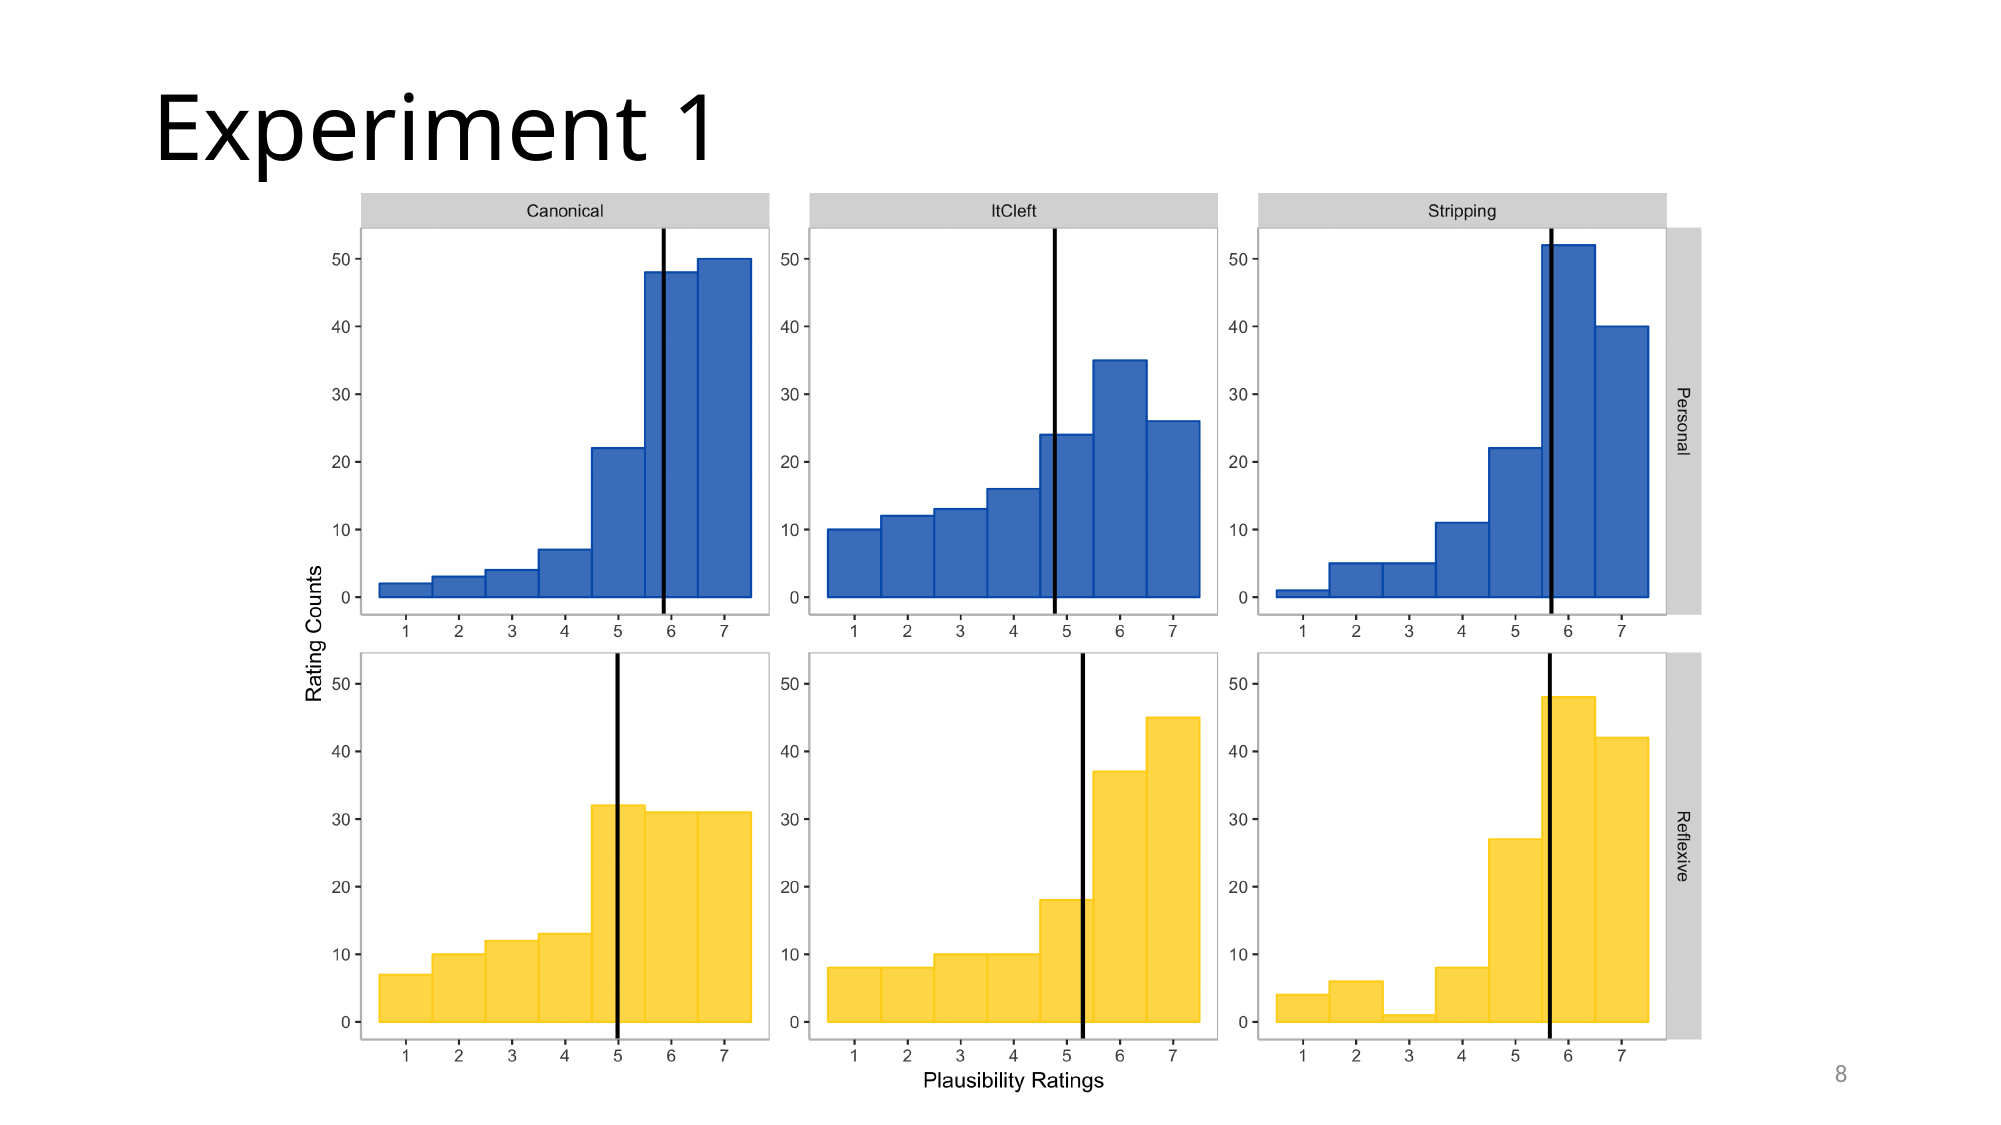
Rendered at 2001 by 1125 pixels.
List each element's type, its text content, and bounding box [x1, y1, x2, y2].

picture [295, 181, 1712, 1103]
title Experiment 1 [137, 22, 1863, 240]
slide_number 8 [1712, 1042, 1863, 1103]
